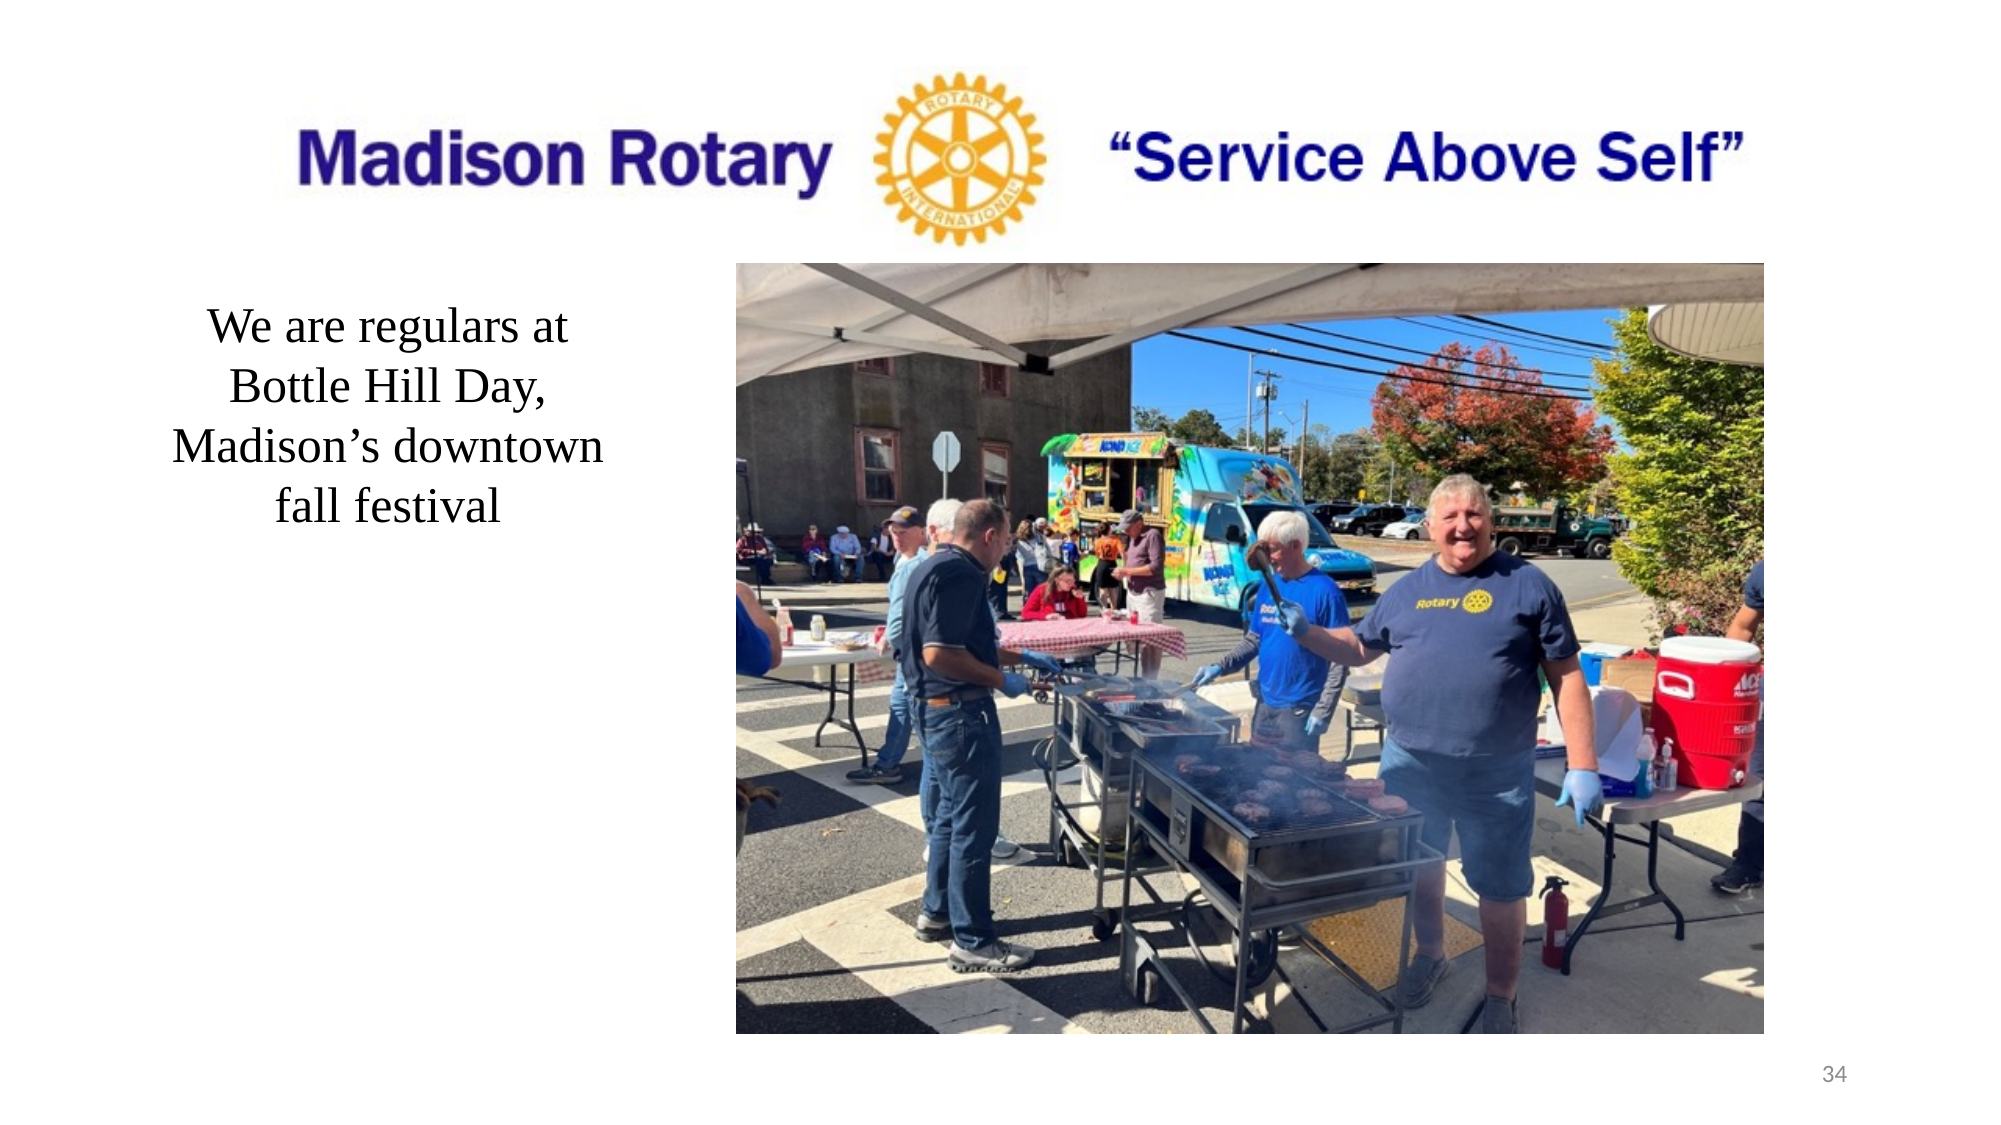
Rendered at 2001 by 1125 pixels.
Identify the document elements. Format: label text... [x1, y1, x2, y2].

picture [736, 262, 1764, 1034]
text_box We are regulars at Bottle Hill Day, Madison’s downtown fall festival [145, 285, 631, 541]
slide_number 34 [1412, 1042, 1863, 1103]
picture [270, 66, 1764, 254]
